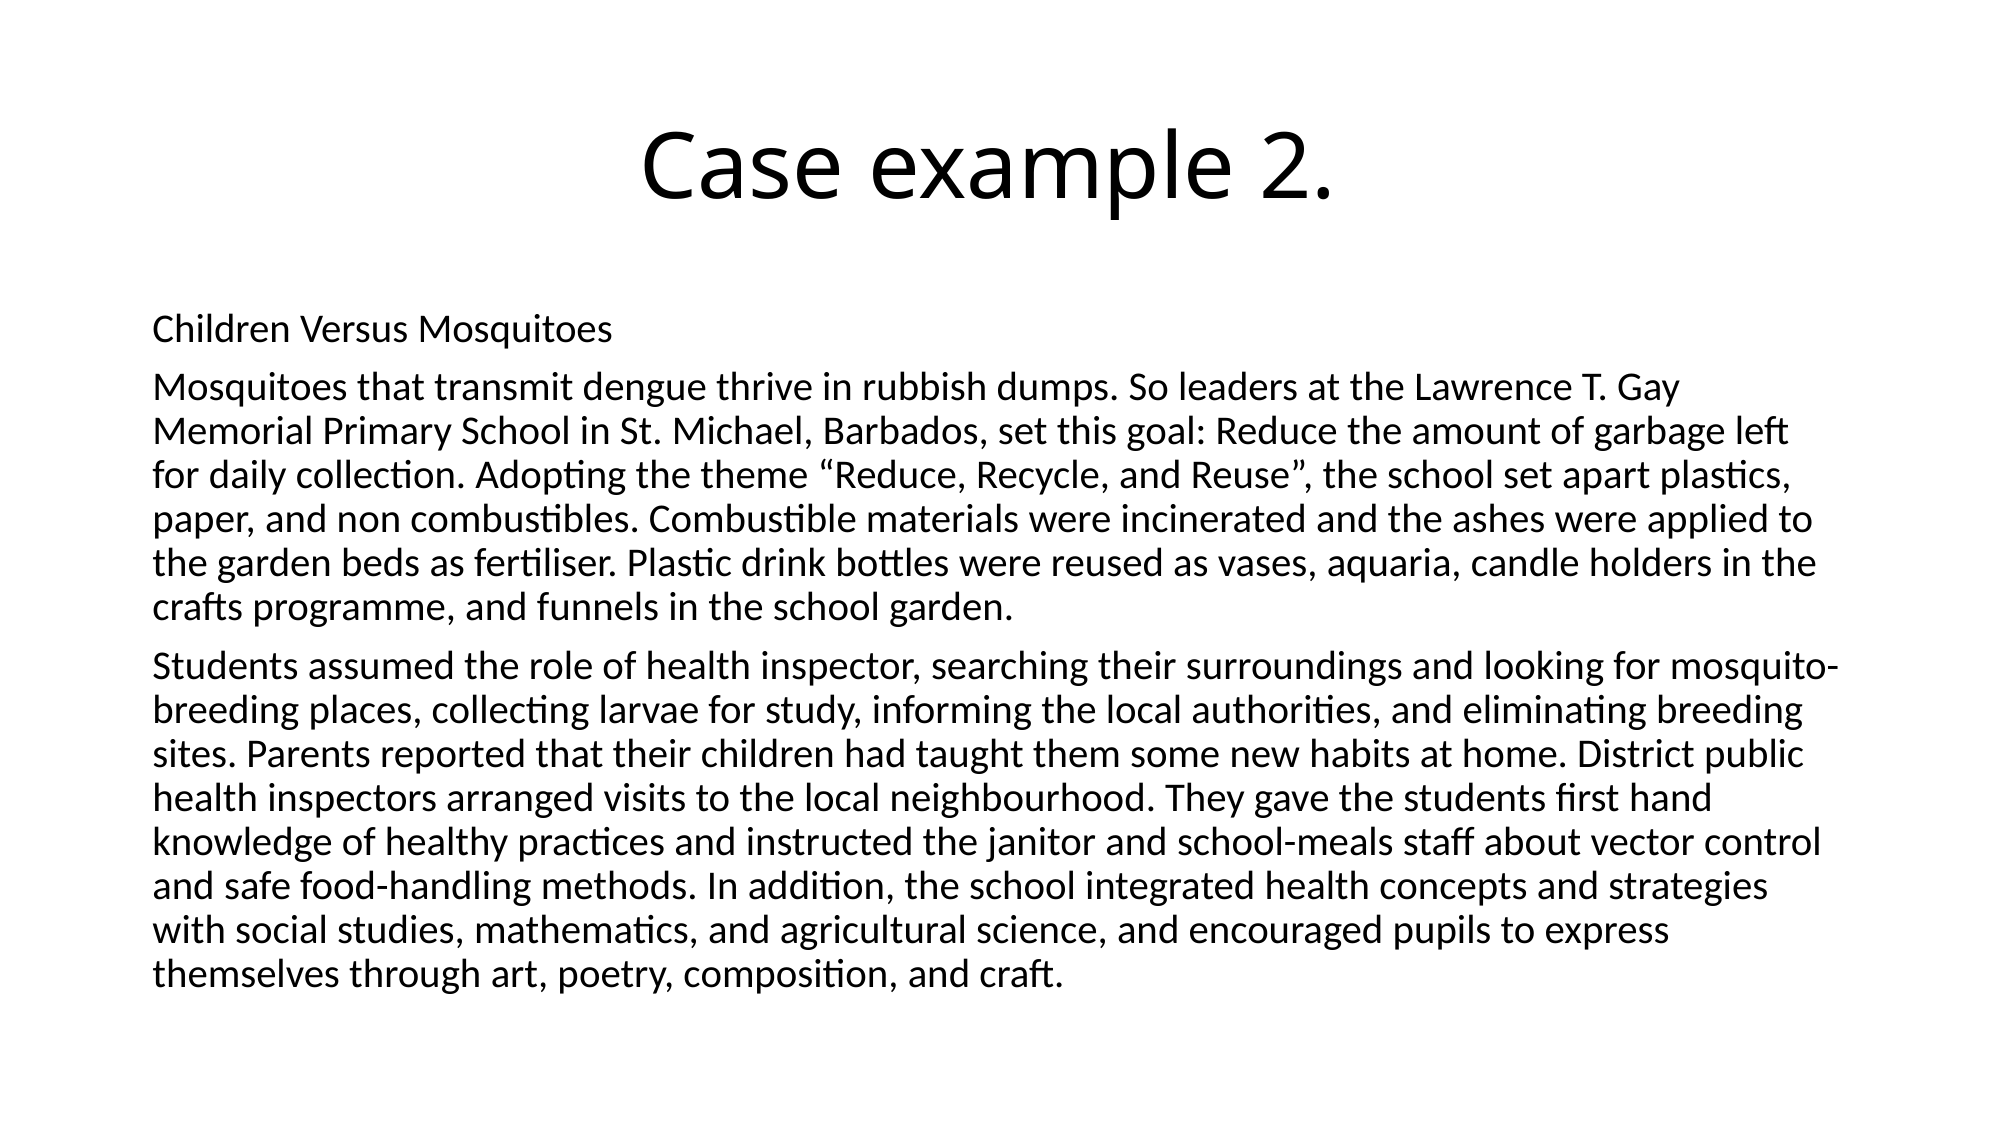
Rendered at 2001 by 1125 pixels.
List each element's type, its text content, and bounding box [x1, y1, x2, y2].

title Case example 2. [137, 59, 1863, 278]
list Children Versus Mosquitoes Mosquitoes that transmit dengue thrive in rubbish dumps. So leaders at the Lawrence T. Gay Memorial Primary School in St. Michael, Barbados, set this goal: Reduce the amount of garbage left for daily collection. Adopting the theme “Reduce, Recycle, and Reuse”, the school set apart plastics, paper, and non combustibles. Combustible materials were incinerated and the ashes were applied to the garden beds as fertiliser. Plastic drink bottles were reused as vases, aquaria, candle holders in the crafts programme, and funnels in the school garden. Students assumed the role of health inspector, searching their surroundings and looking for mosquito-breeding places, collecting larvae for study, informing the local authorities, and eliminating breeding sites. Parents reported that their children had taught them some new habits at home. District public health inspectors arranged visits to the local neighbourhood. They gave the students first hand knowledge of healthy practices and instructed the janitor and school-meals staff about vector control and safe food-handling methods. In addition, the school integrated health concepts and strategies with social studies, mathematics, and agricultural science, and encouraged pupils to express themselves through art, poetry, composition, and craft. [137, 299, 1863, 1014]
